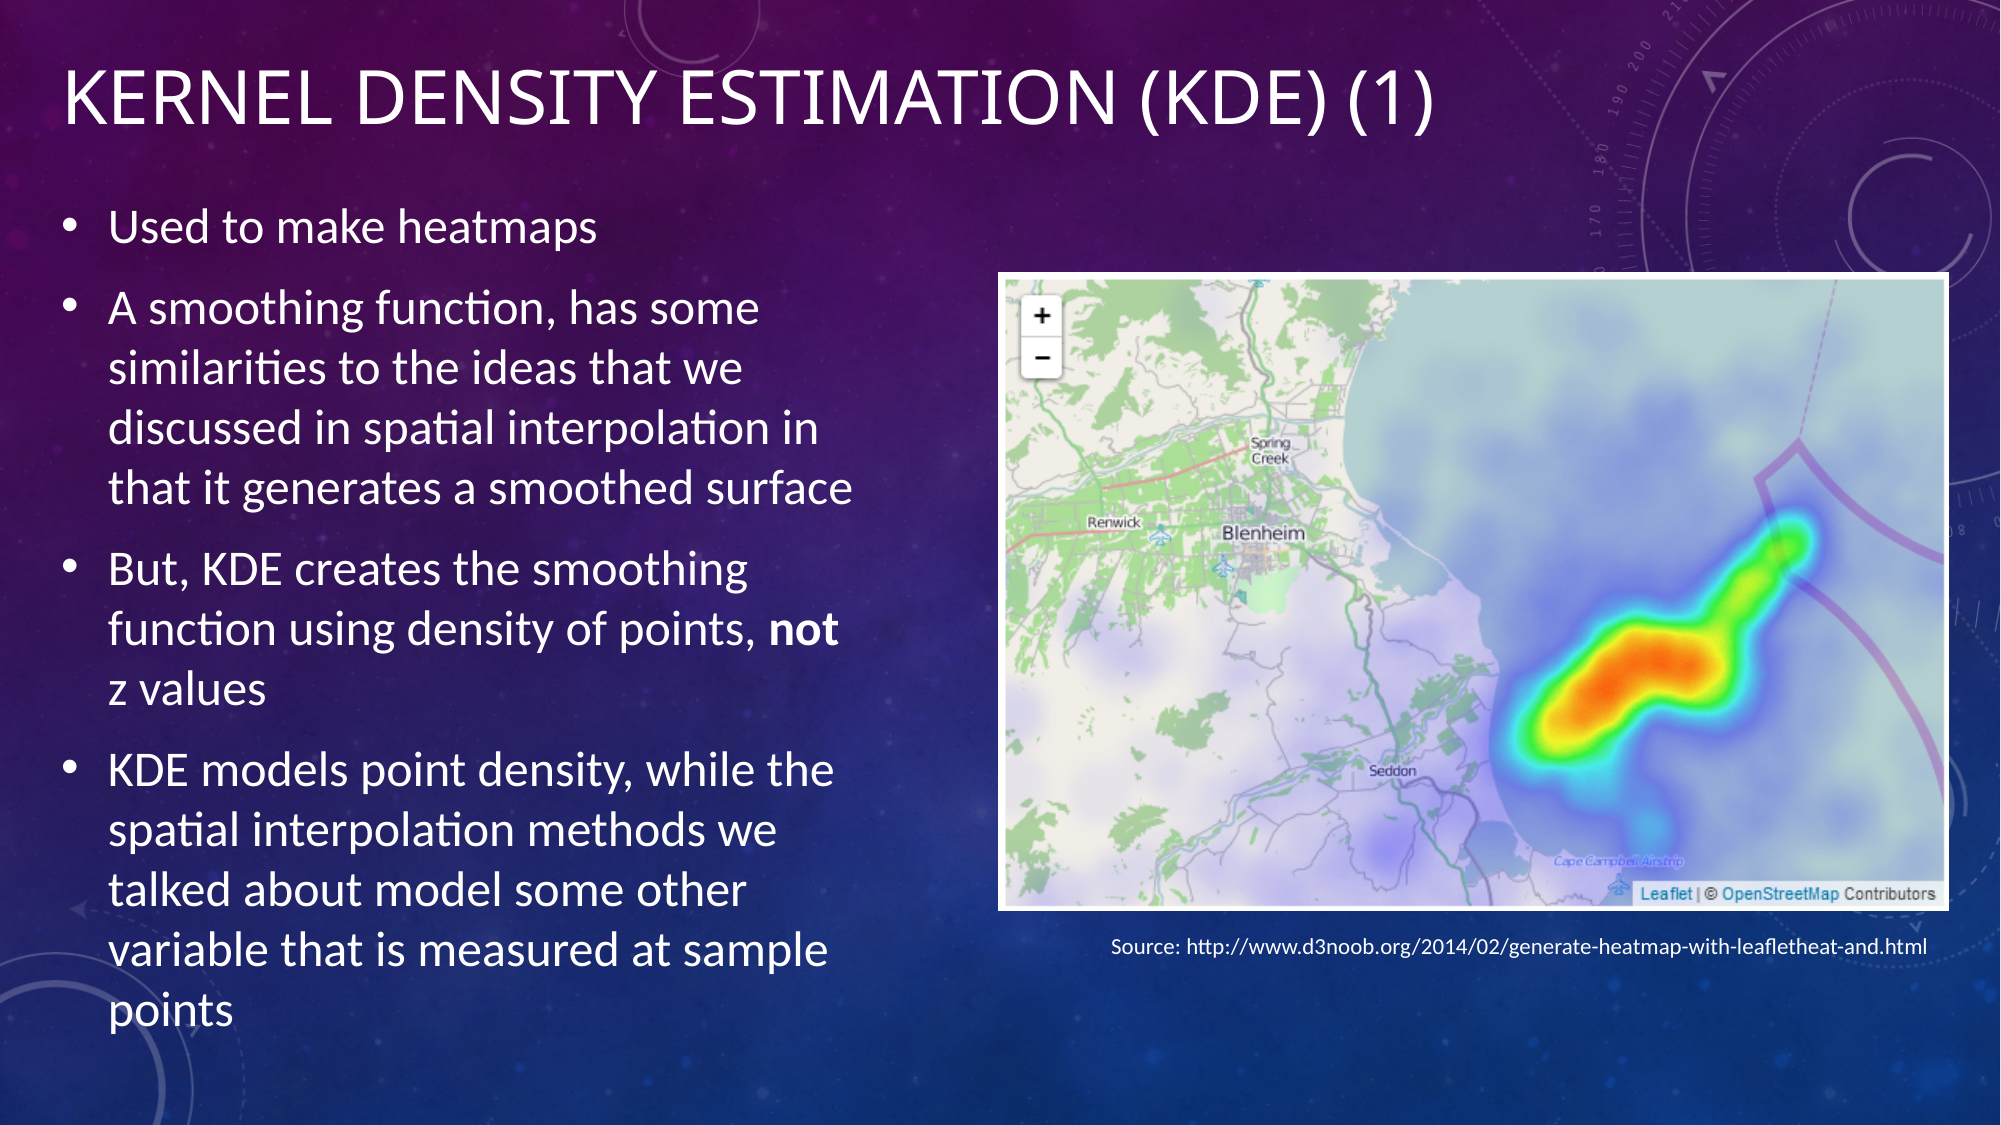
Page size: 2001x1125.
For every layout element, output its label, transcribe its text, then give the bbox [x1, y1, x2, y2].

list Used to make heatmaps A smoothing function, has some similarities to the ideas that we discussed in spatial interpolation in that it generates a smoothed surface But, KDE creates the smoothing function using density of points, not z values KDE models point density, while the spatial interpolation methods we talked about model some other variable that is measured at sample points [46, 176, 883, 1054]
text_box Source: http://www.d3noob.org/2014/02/generate-heatmap-with-leafletheat-and.html [1096, 924, 1945, 967]
picture [0, 0, 2001, 1125]
title Kernel density estimation (KDE) (1) [46, 33, 1708, 156]
